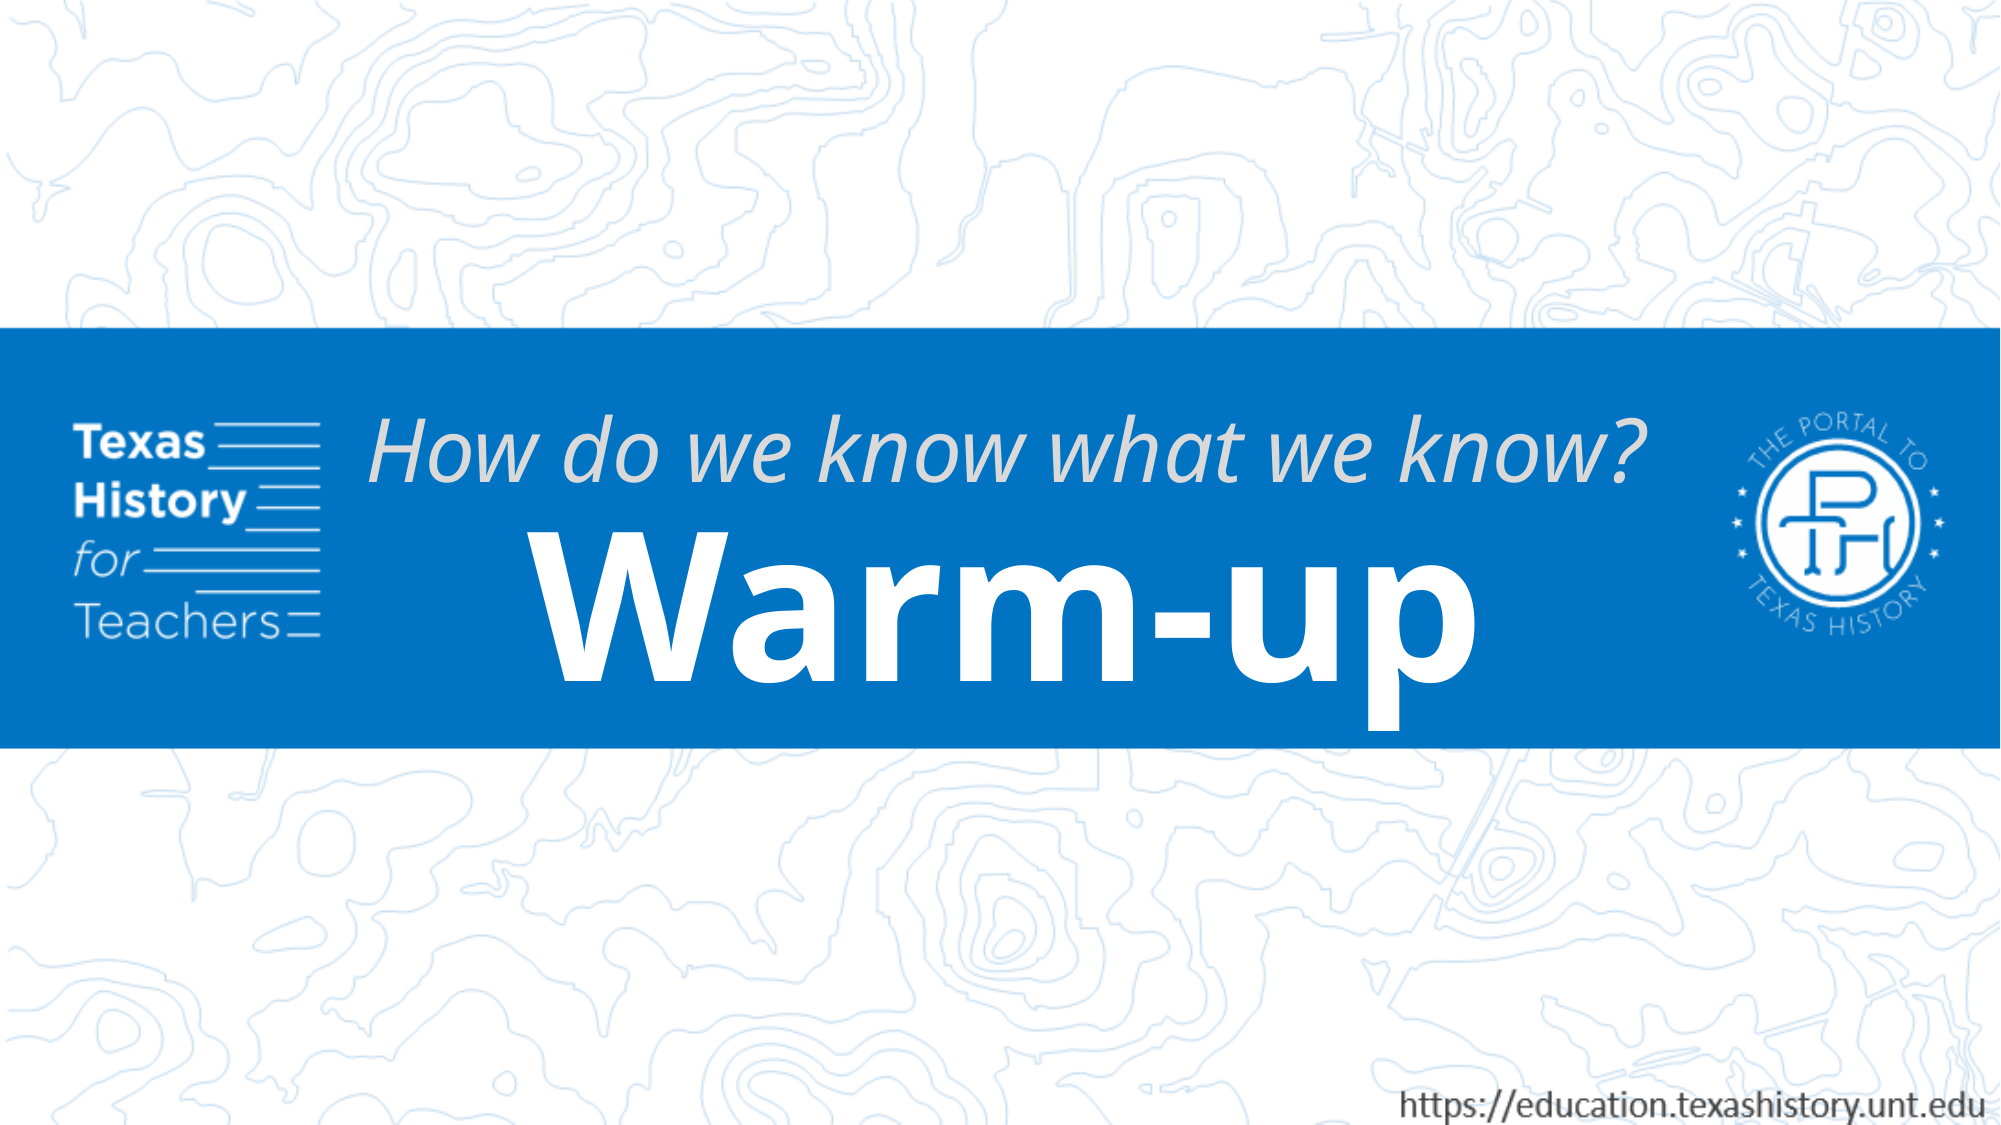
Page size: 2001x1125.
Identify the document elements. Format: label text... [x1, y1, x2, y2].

title How do we know what we know? Warm-up [330, 329, 1682, 734]
picture [0, 0, 2001, 1125]
